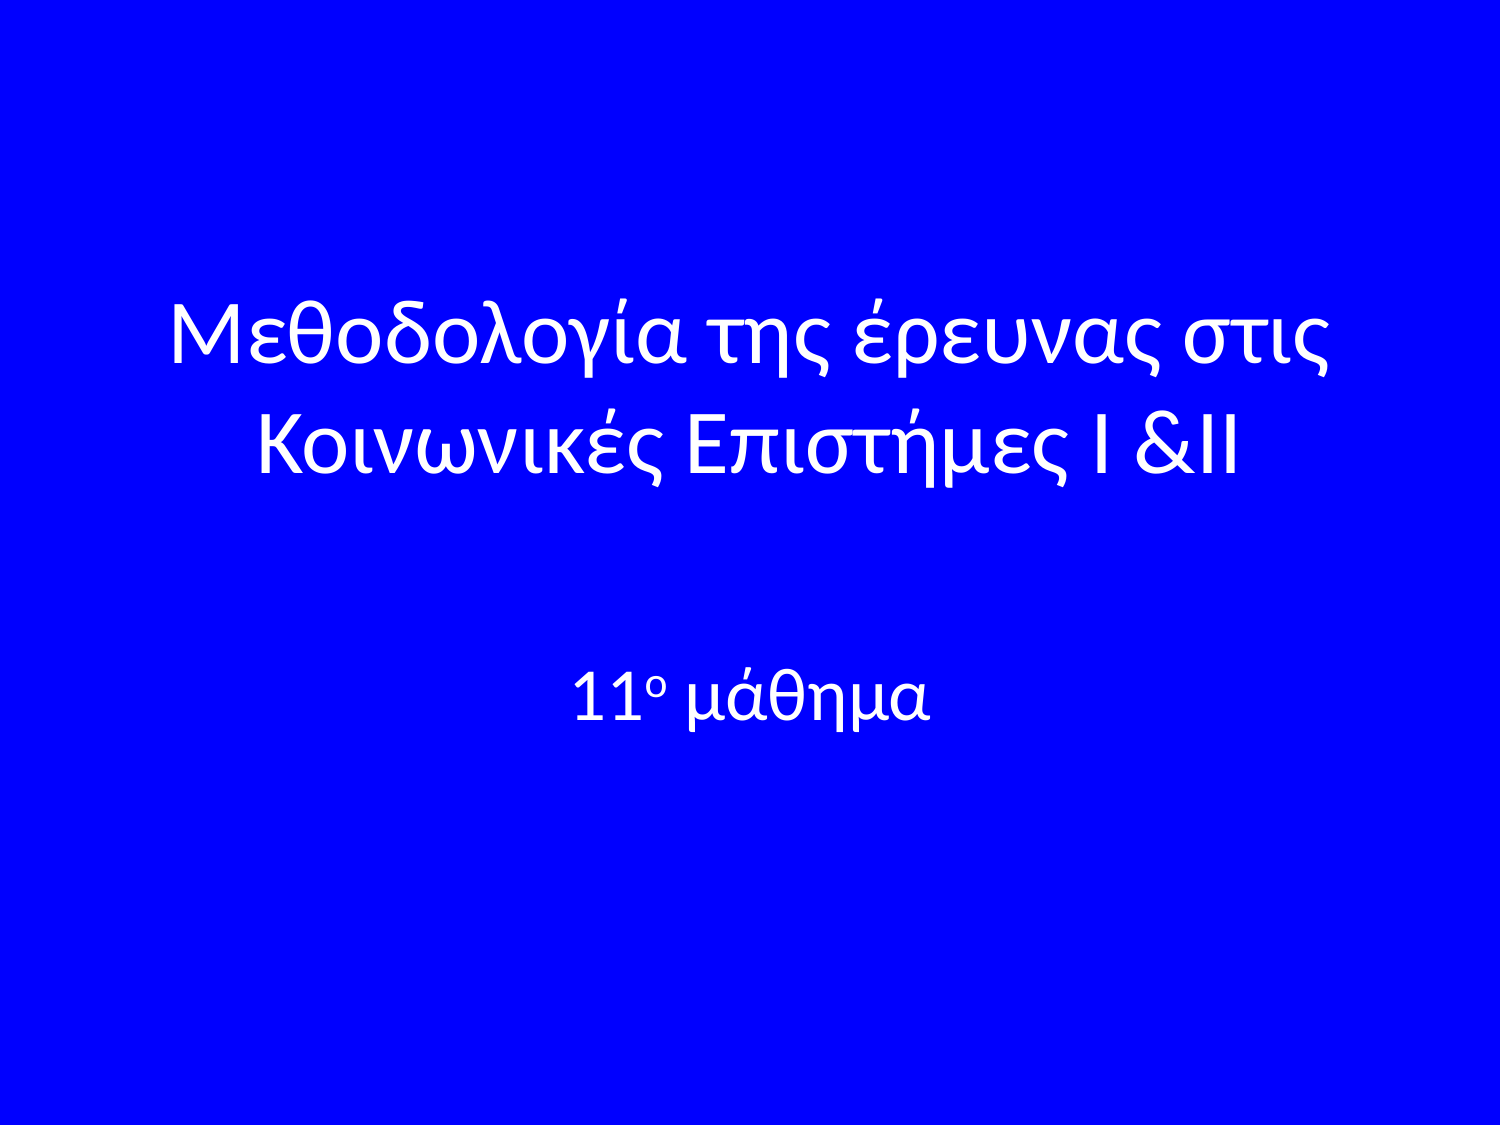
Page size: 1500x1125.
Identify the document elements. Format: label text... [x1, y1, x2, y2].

subtitle 11ο μάθημα [225, 637, 1275, 925]
title Μεθοδολογία της έρευνας στις Κοινωνικές Επιστήμες Ι &ΙΙ [112, 173, 1388, 591]
